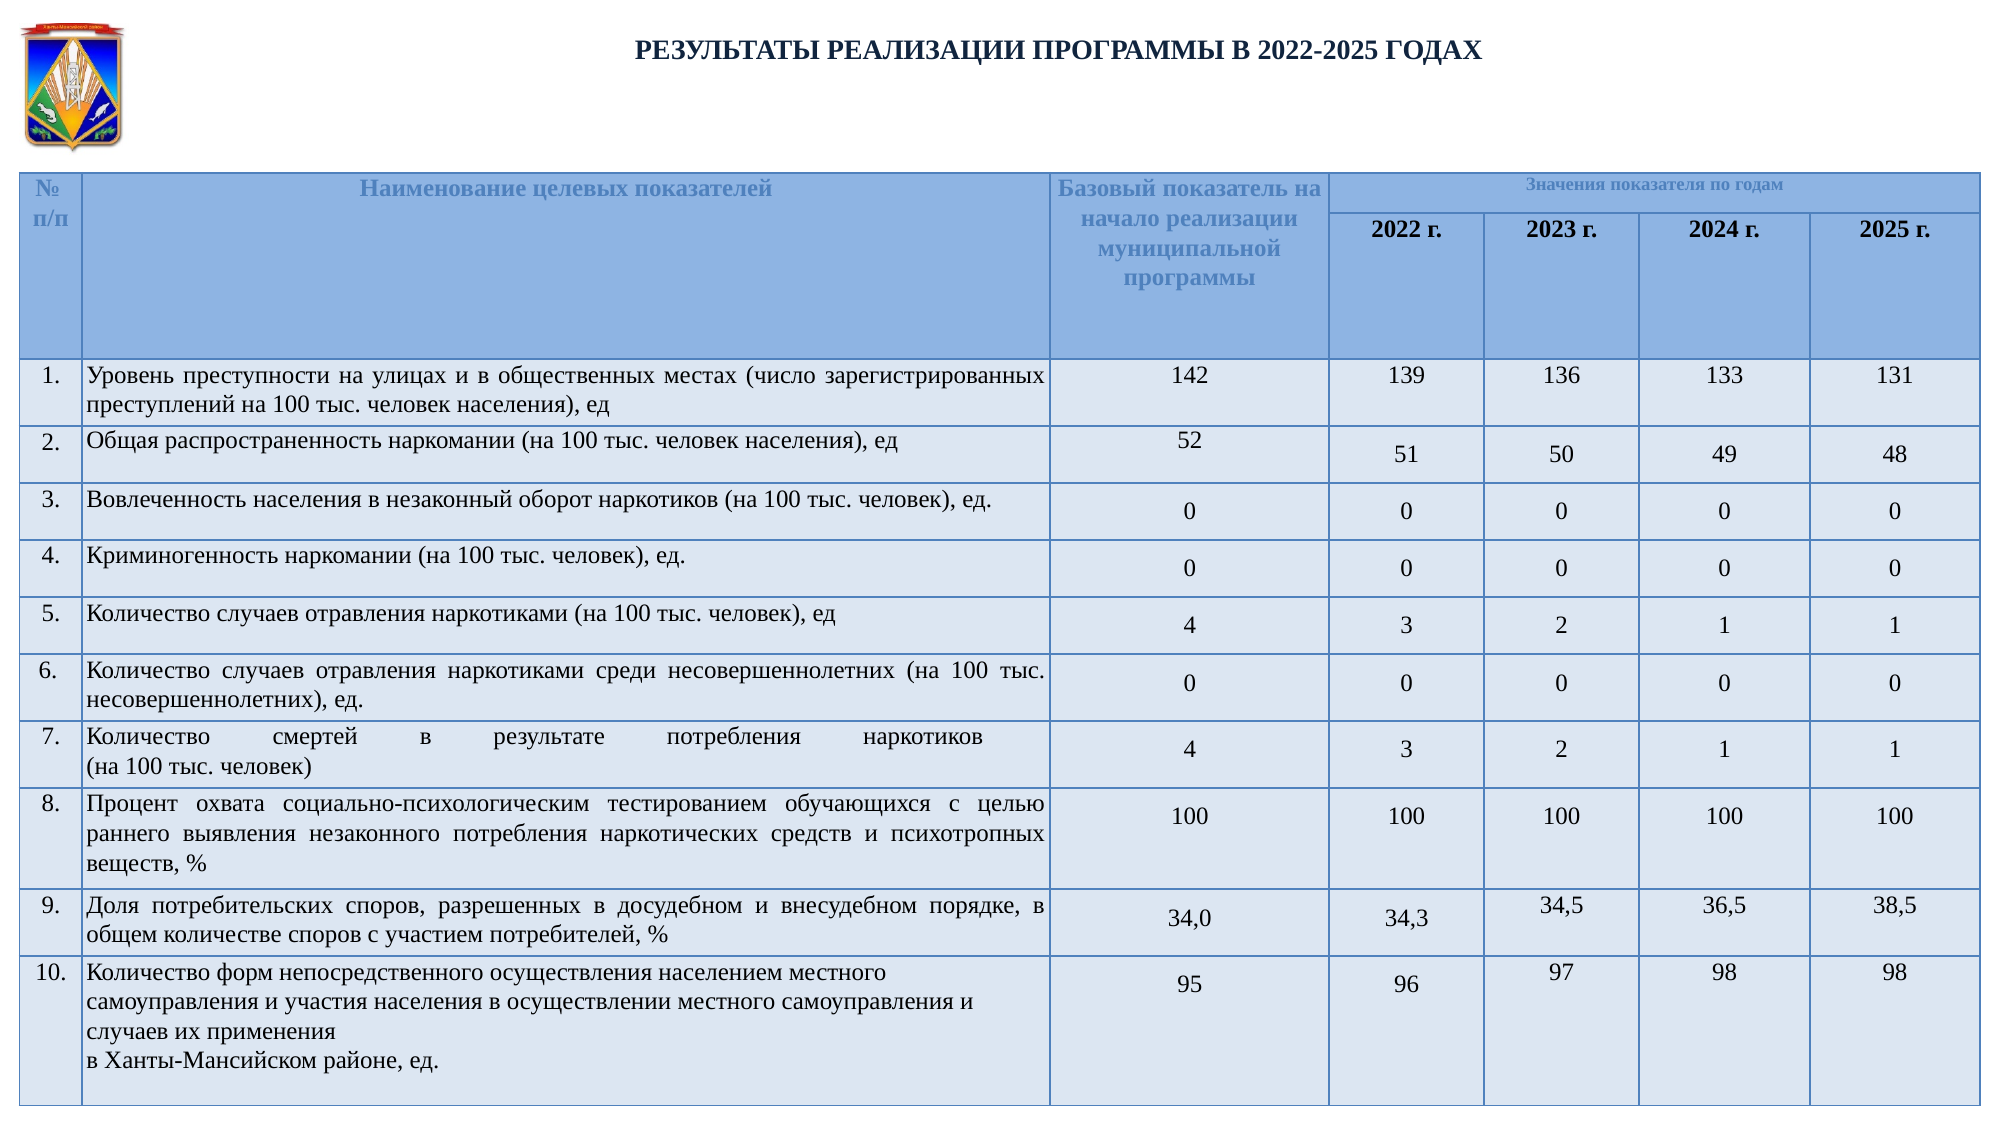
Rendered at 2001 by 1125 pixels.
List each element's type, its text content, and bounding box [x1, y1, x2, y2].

table_cell 38,5 [1811, 890, 1979, 955]
table_cell 0 [1051, 655, 1328, 720]
table_cell 0 [1051, 484, 1328, 539]
table_cell Общая распространенность наркомании (на 100 тыс. человек населения), ед [83, 427, 1049, 482]
table_header Наименование целевых показателей [83, 174, 1049, 358]
table_cell 2023 г. [1485, 214, 1638, 358]
table_header № п/п [20, 174, 81, 358]
table_cell 5. [20, 598, 81, 653]
table_cell Доля потребительских споров, разрешенных в досудебном и внесудебном порядке, в общем количестве споров с участием потребителей, % [83, 890, 1049, 955]
table_cell 6. [20, 655, 81, 720]
table_cell 0 [1640, 541, 1809, 596]
table_cell 51 [1330, 427, 1483, 482]
table_header Базовый показатель на начало реализации муниципальной программы [1051, 174, 1328, 358]
table_cell 34,3 [1330, 890, 1483, 955]
table_cell 2022 г. [1330, 214, 1483, 358]
table_cell 95 [1051, 957, 1328, 1105]
table_cell 0 [1485, 655, 1638, 720]
table_cell 3 [1330, 598, 1483, 653]
table_cell 1 [1811, 722, 1979, 787]
table_cell Количество смертей в результате потребления наркотиков (на 100 тыс. человек) [83, 722, 1049, 787]
table_cell Уровень преступности на улицах и в общественных местах (число зарегистрированных преступлений на 100 тыс. человек населения), ед [83, 360, 1049, 425]
table_cell 136 [1485, 360, 1638, 425]
table_cell 48 [1811, 427, 1979, 482]
table_cell 3 [1330, 722, 1483, 787]
table_cell Процент охвата социально-психологическим тестированием обучающихся с целью раннего выявления незаконного потребления наркотических средств и психотропных веществ, % [83, 789, 1049, 888]
table_cell Количество форм непосредственного осуществления населением местного самоуправления и участия населения в осуществлении местного самоуправления и случаев их применения в Ханты-Мансийском районе, ед. [83, 957, 1049, 1105]
table_cell 1 [1640, 722, 1809, 787]
table_cell 133 [1640, 360, 1809, 425]
table_cell 0 [1811, 655, 1979, 720]
table_cell 1 [1640, 598, 1809, 653]
table_cell 2. [20, 427, 81, 482]
table_cell 4 [1051, 722, 1328, 787]
table_cell Количество случаев отравления наркотиками среди несовершеннолетних (на 100 тыс. несовершеннолетних), ед. [83, 655, 1049, 720]
table_cell 97 [1485, 957, 1638, 1105]
table_cell 2024 г. [1640, 214, 1809, 358]
text_box [526, 462, 549, 508]
table_cell 100 [1051, 789, 1328, 888]
table_cell 100 [1485, 789, 1638, 888]
table_cell Количество случаев отравления наркотиками (на 100 тыс. человек), ед [83, 598, 1049, 653]
table_cell 34,5 [1485, 890, 1638, 955]
table_cell 9. [20, 890, 81, 955]
text_box РЕЗУЛЬТАТЫ РЕАЛИЗАЦИИ ПРОГРАММЫ В 2022-2025 ГОДАХ [137, 23, 1981, 73]
table_cell 0 [1330, 655, 1483, 720]
table_header Значения показателя по годам [1330, 174, 1979, 212]
table_cell 0 [1330, 484, 1483, 539]
table_cell 131 [1811, 360, 1979, 425]
table_cell 100 [1640, 789, 1809, 888]
table_cell 0 [1811, 484, 1979, 539]
table_cell 1 [1811, 598, 1979, 653]
table_cell 4 [1051, 598, 1328, 653]
table_cell 3. [20, 484, 81, 539]
table_cell 4. [20, 541, 81, 596]
picture [19, 23, 129, 157]
table_cell 98 [1640, 957, 1809, 1105]
table_cell 142 [1051, 360, 1328, 425]
table_cell Криминогенность наркомании (на 100 тыс. человек), ед. [83, 541, 1049, 596]
table_cell 36,5 [1640, 890, 1809, 955]
table_cell 0 [1640, 655, 1809, 720]
table_cell 139 [1330, 360, 1483, 425]
table_cell 2025 г. [1811, 214, 1979, 358]
table_cell 96 [1330, 957, 1483, 1105]
table_cell 98 [1811, 957, 1979, 1105]
table_cell 0 [1485, 541, 1638, 596]
table_cell 0 [1330, 541, 1483, 596]
table_cell Вовлеченность населения в незаконный оборот наркотиков (на 100 тыс. человек), ед. [83, 484, 1049, 539]
table_cell 2 [1485, 598, 1638, 653]
table_cell 7. [20, 722, 81, 787]
table_cell 2 [1485, 722, 1638, 787]
table_cell 0 [1485, 484, 1638, 539]
table_cell 10. [20, 957, 81, 1105]
table_cell 8. [20, 789, 81, 888]
table_cell 100 [1330, 789, 1483, 888]
table_cell 0 [1051, 541, 1328, 596]
table_cell 1. [20, 360, 81, 425]
table_cell 52 [1051, 427, 1328, 482]
table_cell 0 [1640, 484, 1809, 539]
table_cell 100 [1811, 789, 1979, 888]
table_cell 34,0 [1051, 890, 1328, 955]
table_cell 49 [1640, 427, 1809, 482]
table_cell 0 [1811, 541, 1979, 596]
table_cell 50 [1485, 427, 1638, 482]
